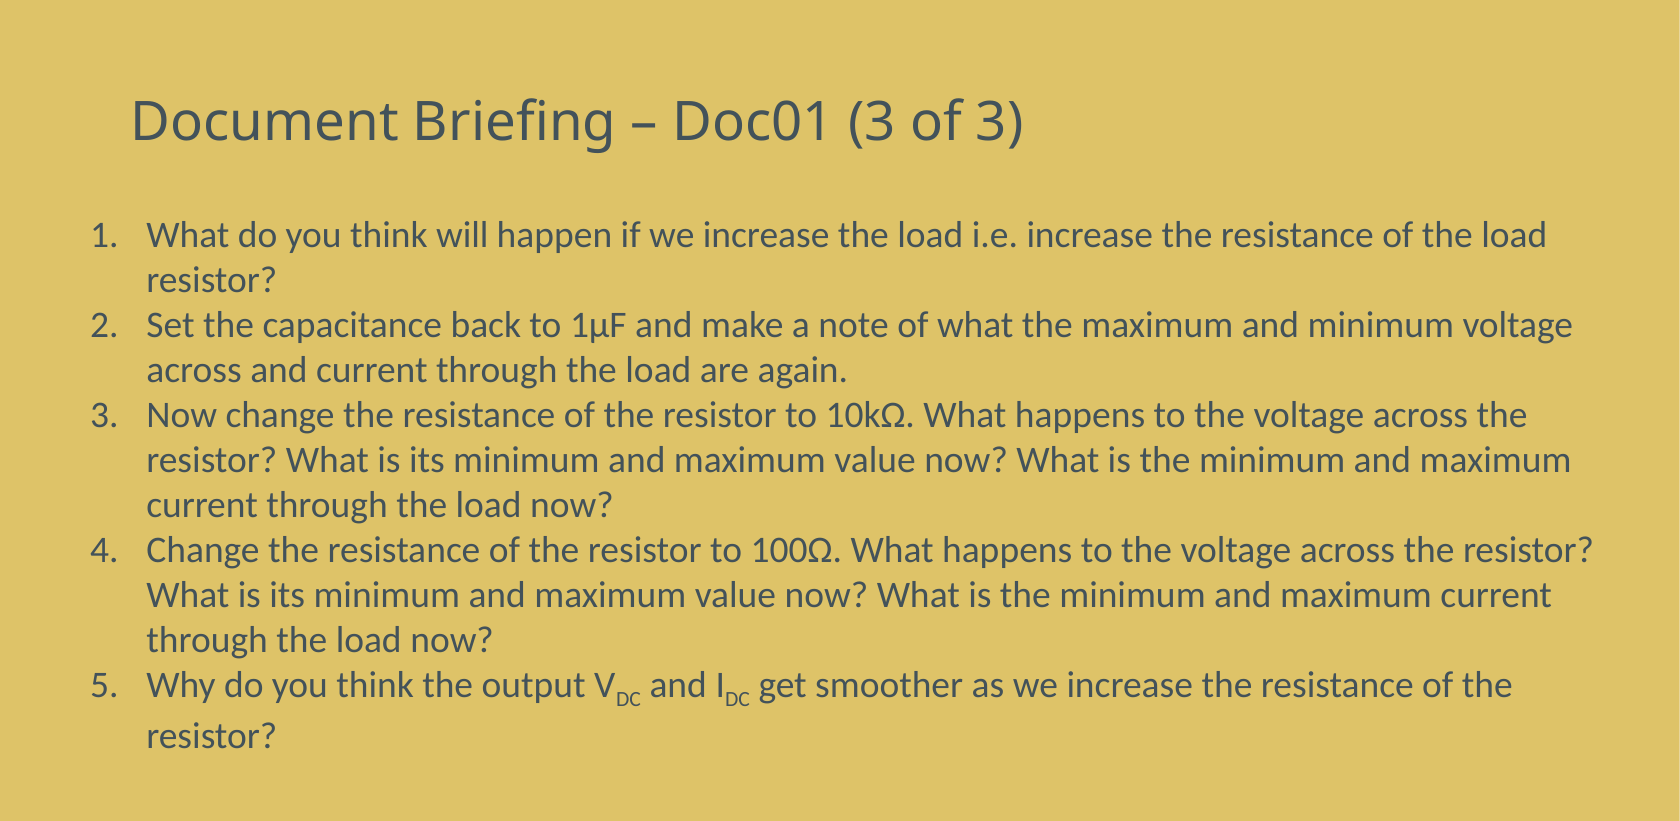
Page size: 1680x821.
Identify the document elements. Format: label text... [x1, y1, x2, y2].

title Document Briefing – Doc01 (3 of 3) [115, 43, 1565, 202]
text_box What do you think will happen if we increase the load i.e. increase the resistance of the load resistor? Set the capacitance back to 1μF and make a note of what the maximum and minimum voltage across and current through the load are again. Now change the resistance of the resistor to 10kΩ. What happens to the voltage across the resistor? What is its minimum and maximum value now? What is the minimum and maximum current through the load now? Change the resistance of the resistor to 100Ω. What happens to the voltage across the resistor? What is its minimum and maximum value now? What is the minimum and maximum current through the load now? Why do you think the output VDC and IDC get smoother as we increase the resistance of the resistor? [75, 202, 1658, 764]
